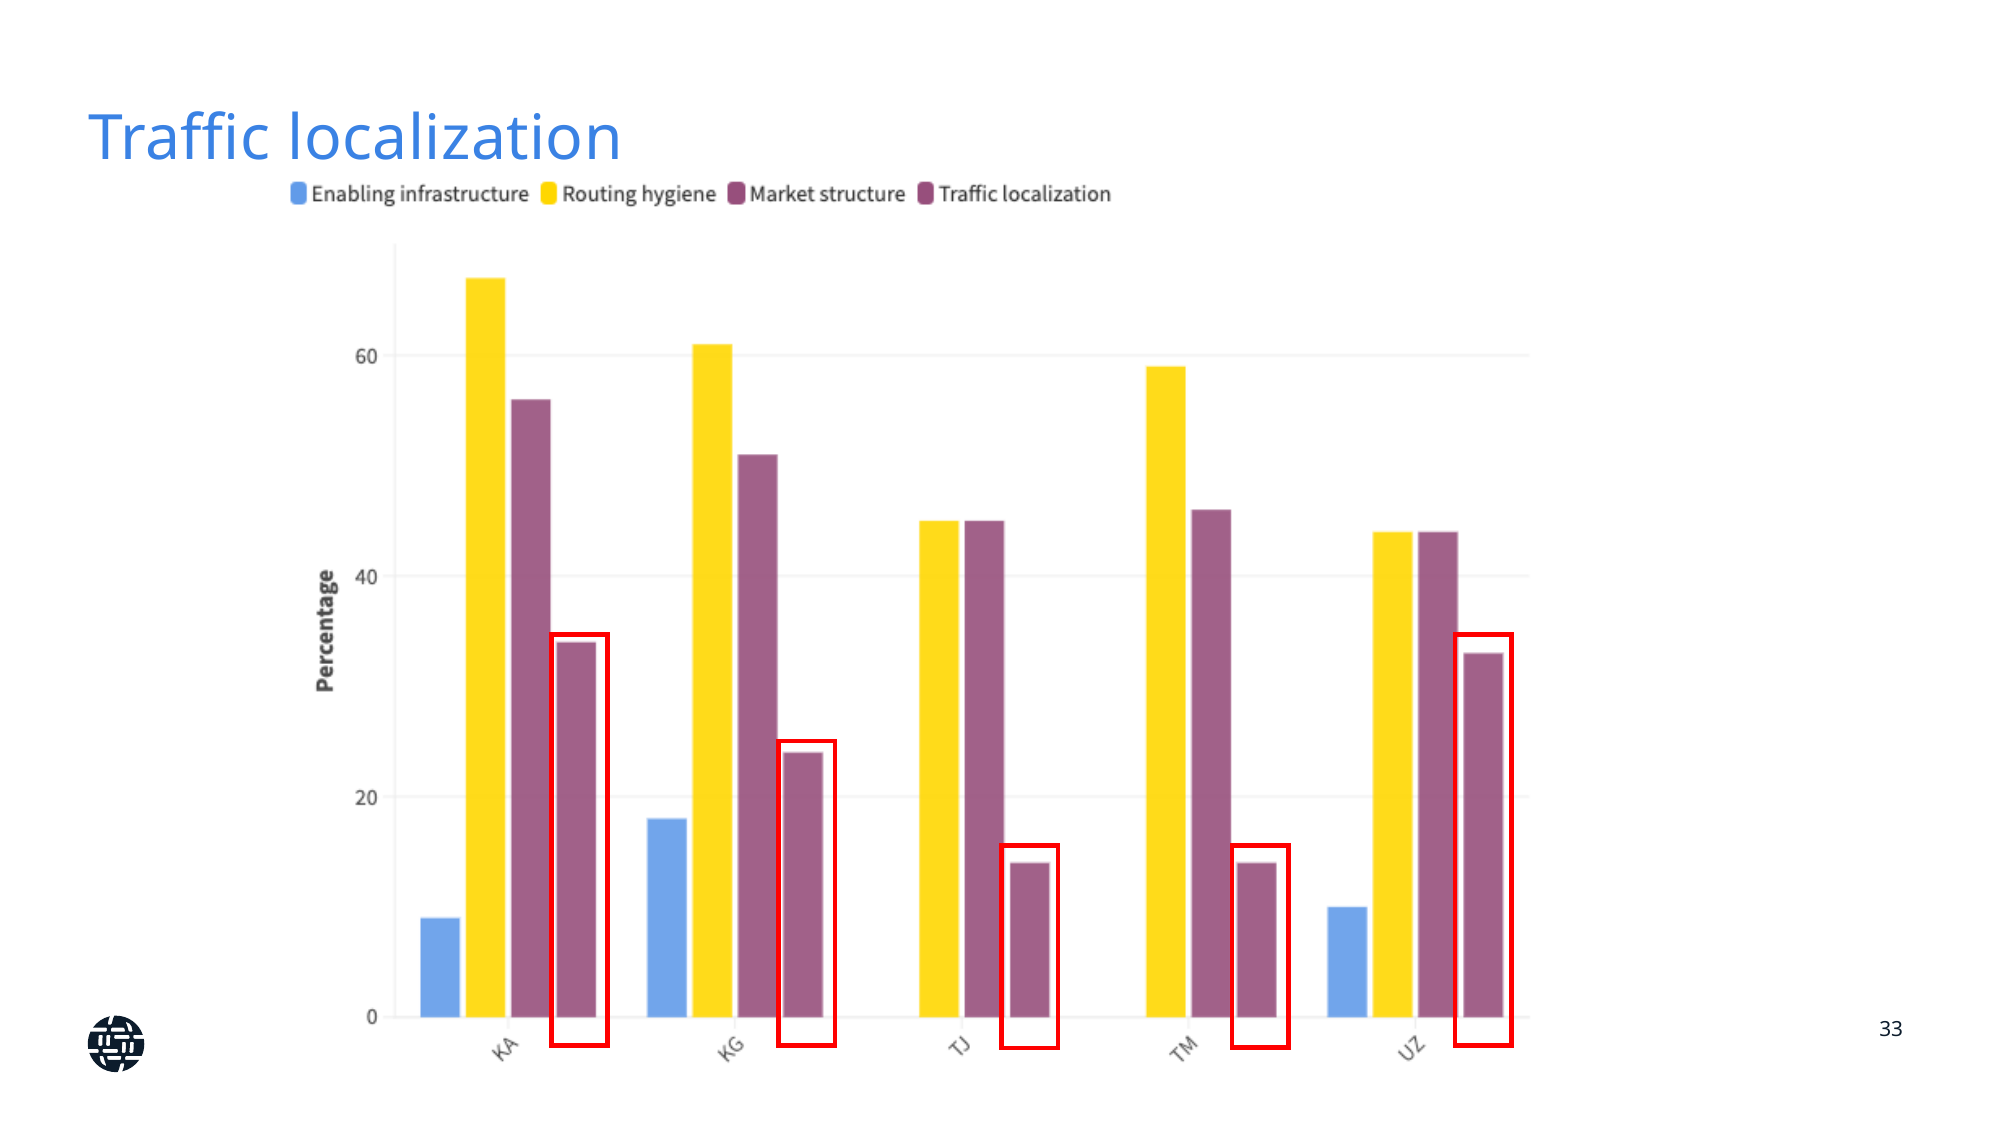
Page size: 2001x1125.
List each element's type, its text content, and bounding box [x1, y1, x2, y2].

title Traffic localization [88, 92, 1912, 186]
picture [273, 161, 1566, 1094]
slide_number 33 [1566, 1015, 1903, 1076]
